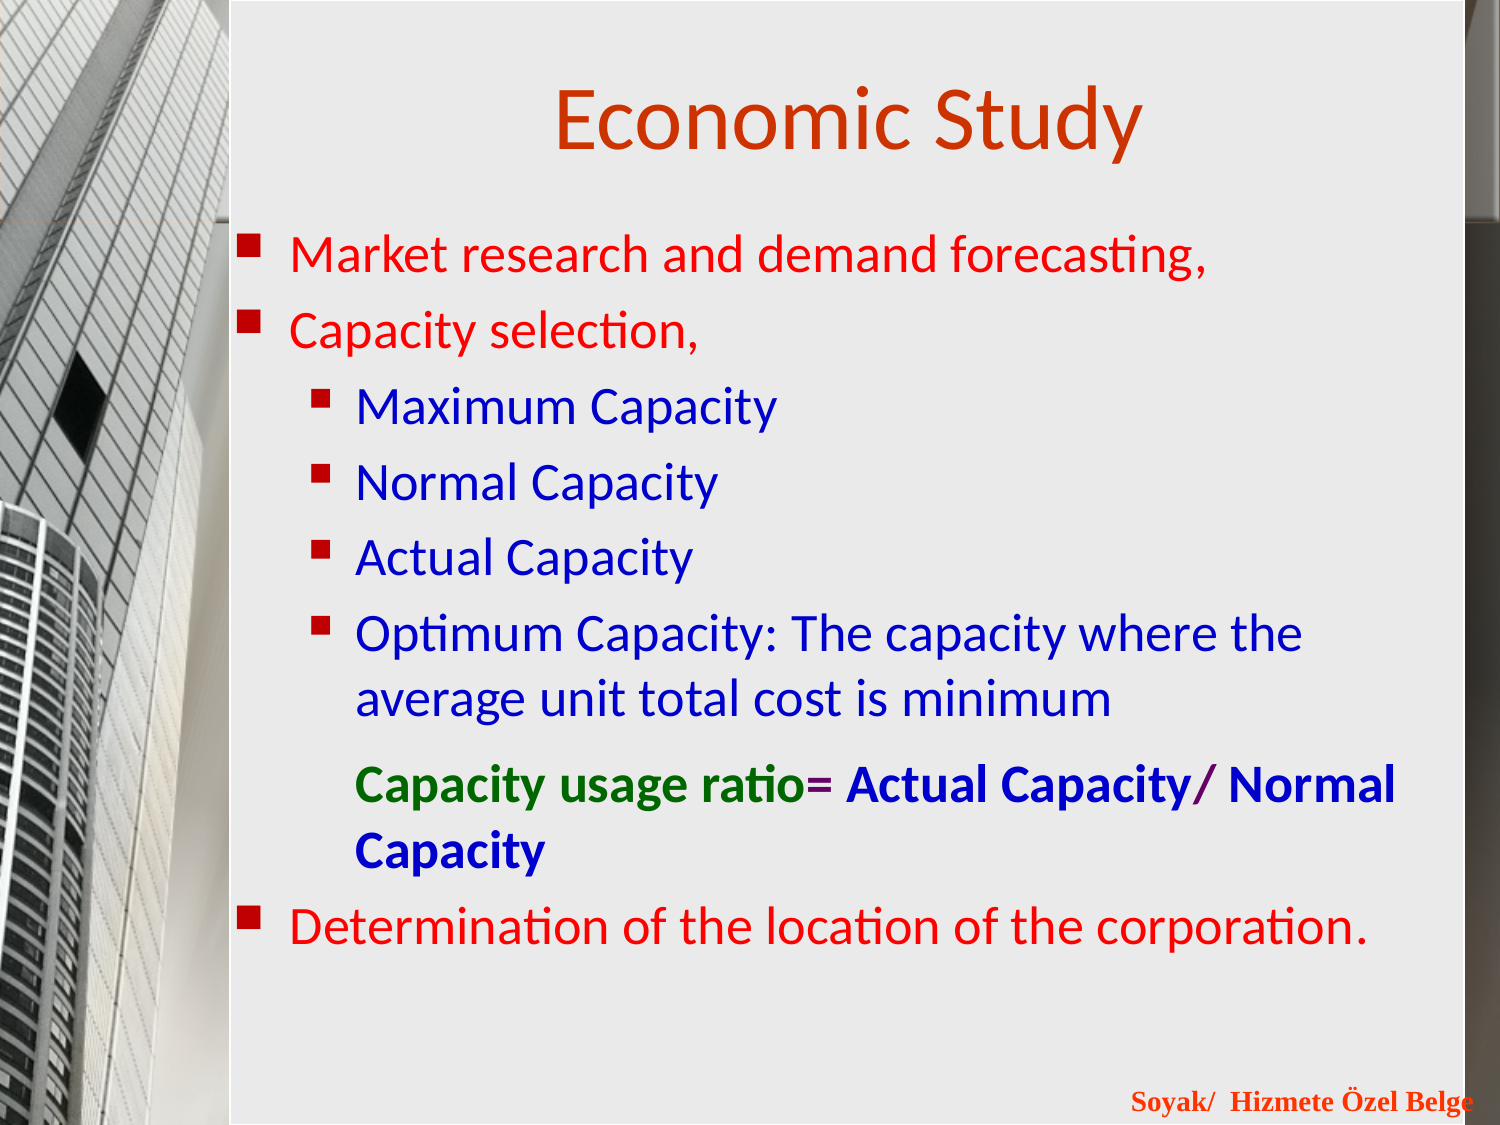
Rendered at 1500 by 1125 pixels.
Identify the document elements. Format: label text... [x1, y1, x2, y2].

list Market research and demand forecasting, Capacity selection, Maximum Capacity Normal Capacity Actual Capacity Optimum Capacity: The capacity where the average unit total cost is minimum Capacity usage ratio= Actual Capacity/ Normal Capacity Determination of the location of the corporation. [218, 210, 1473, 1125]
title Economic Study [222, 37, 1476, 176]
picture [0, 0, 229, 1125]
picture [1465, 0, 1500, 1125]
